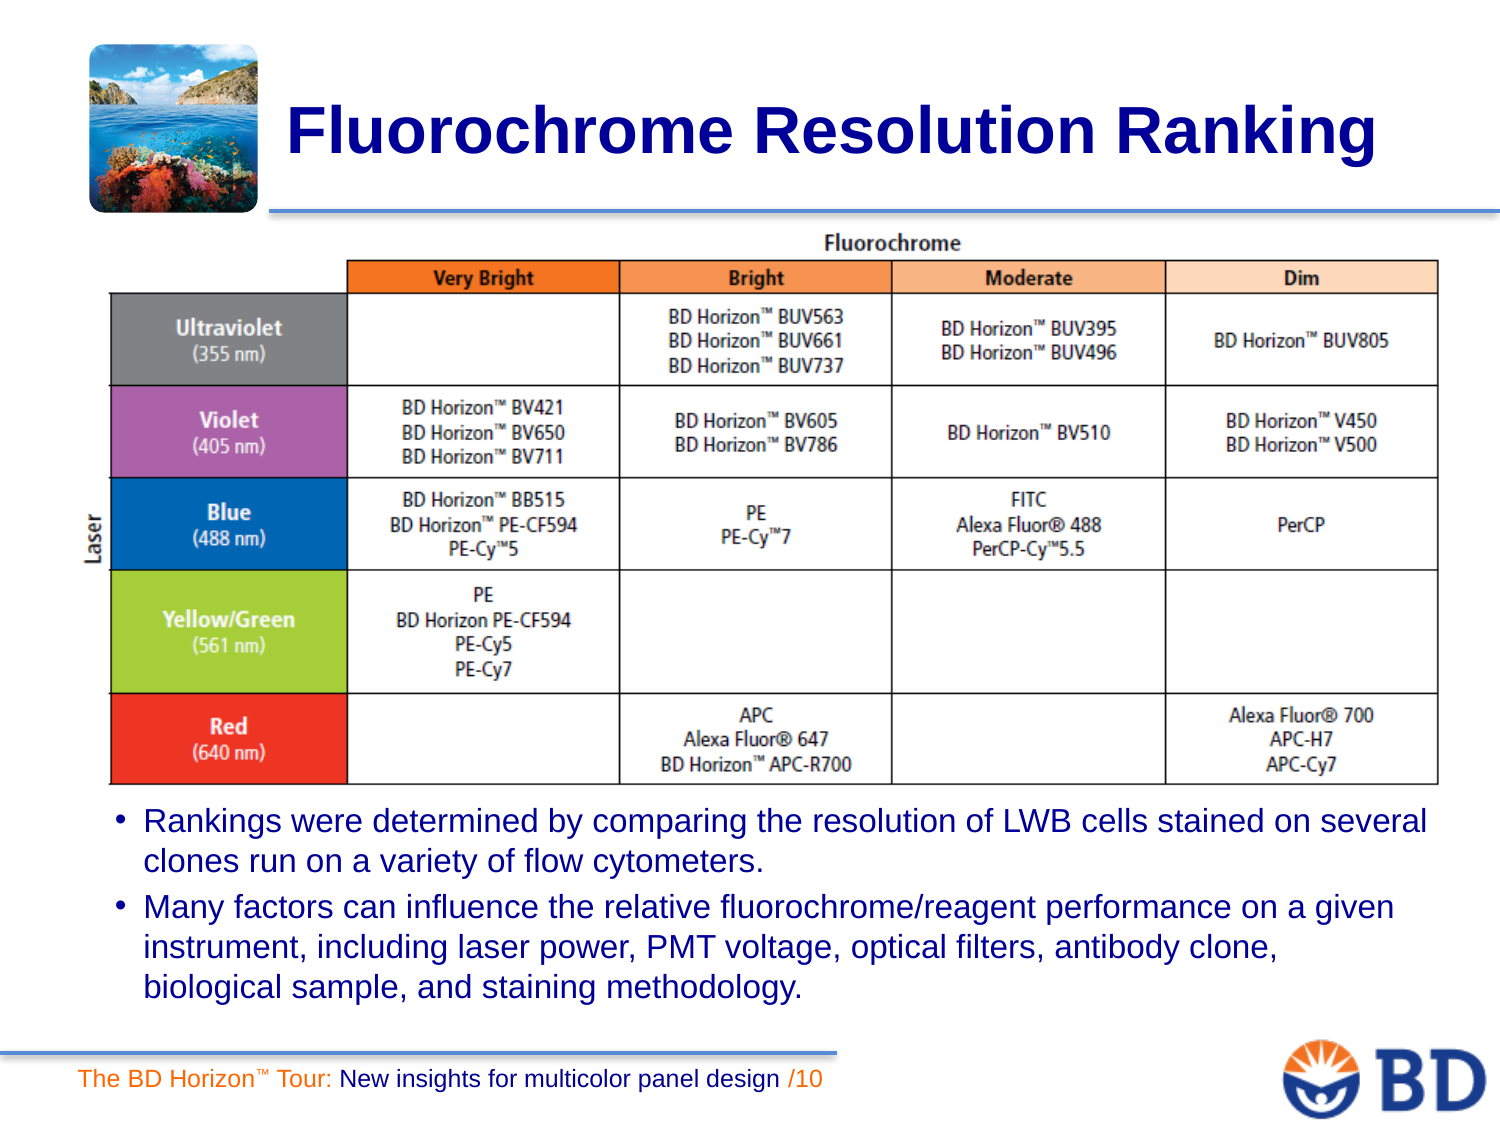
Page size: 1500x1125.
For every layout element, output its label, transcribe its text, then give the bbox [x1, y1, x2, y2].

picture [89, 44, 258, 213]
picture [74, 224, 1453, 801]
title Fluorochrome Resolution Ranking [271, 32, 1435, 221]
text_box Rankings were determined by comparing the resolution of LWB cells stained on several clones run on a variety of flow cytometers. Many factors can influence the relative fluorochrome/reagent performance on a given instrument, including laser power, PMT voltage, optical filters, antibody clone, biological sample, and staining methodology. [99, 791, 1463, 1017]
